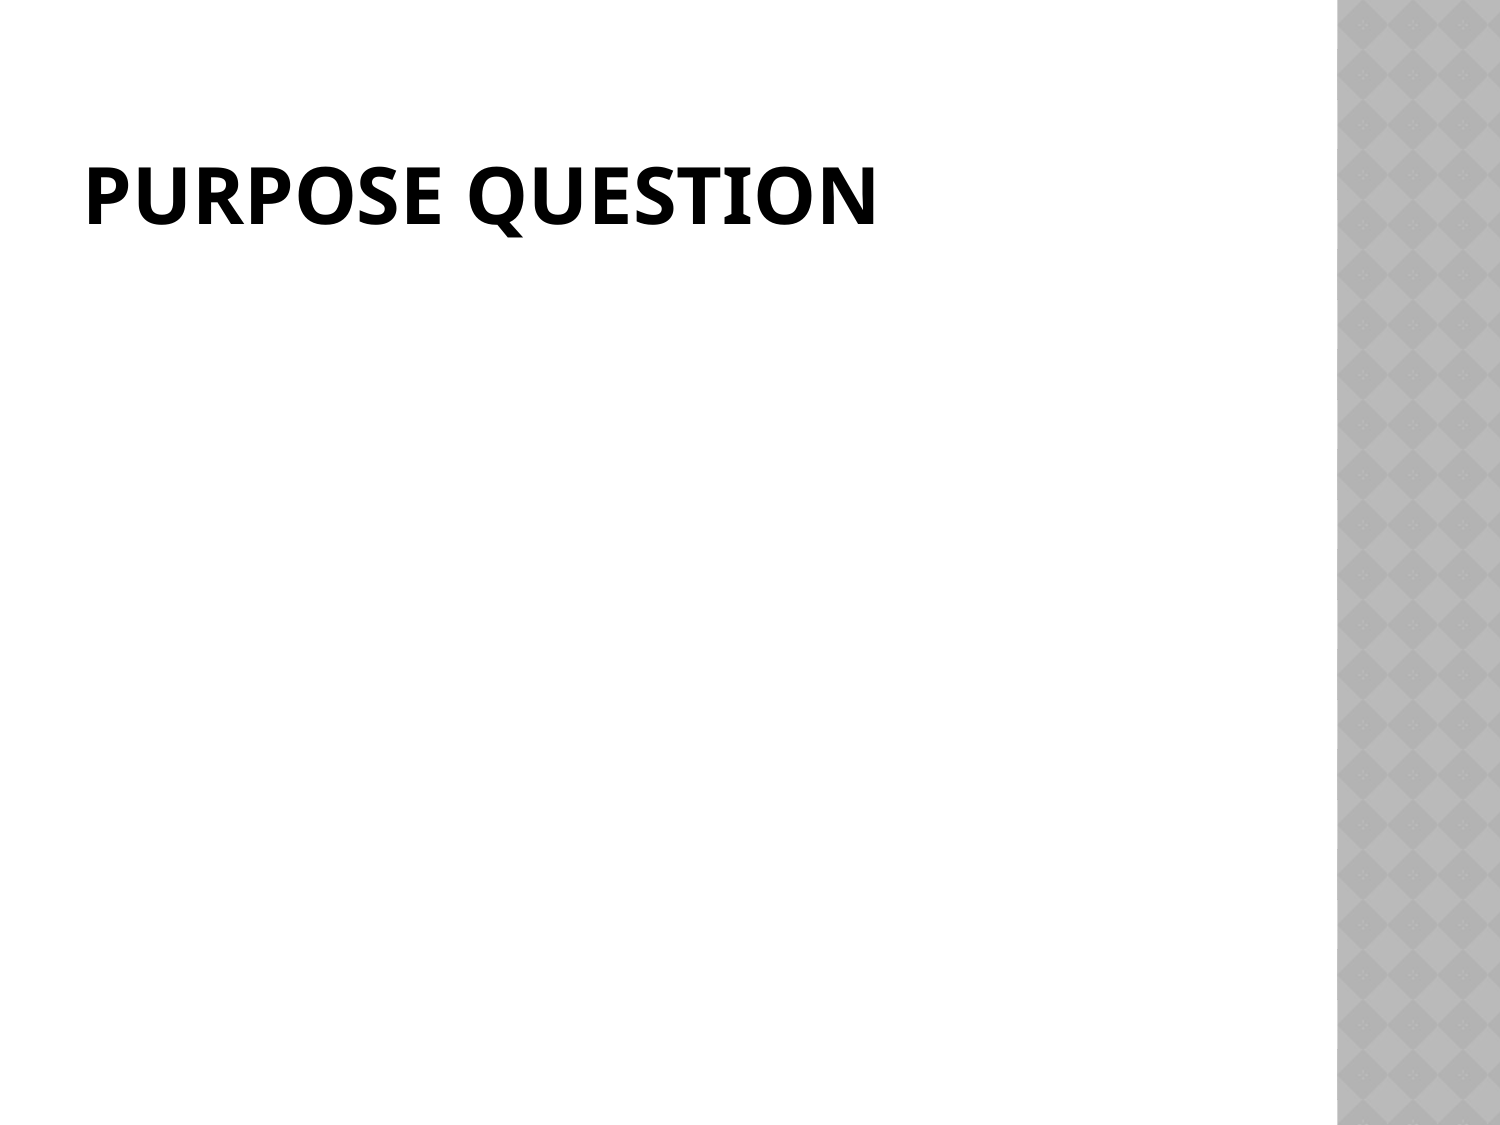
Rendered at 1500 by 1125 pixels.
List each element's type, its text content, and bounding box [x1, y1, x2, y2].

title Purpose Question [75, 52, 1263, 240]
